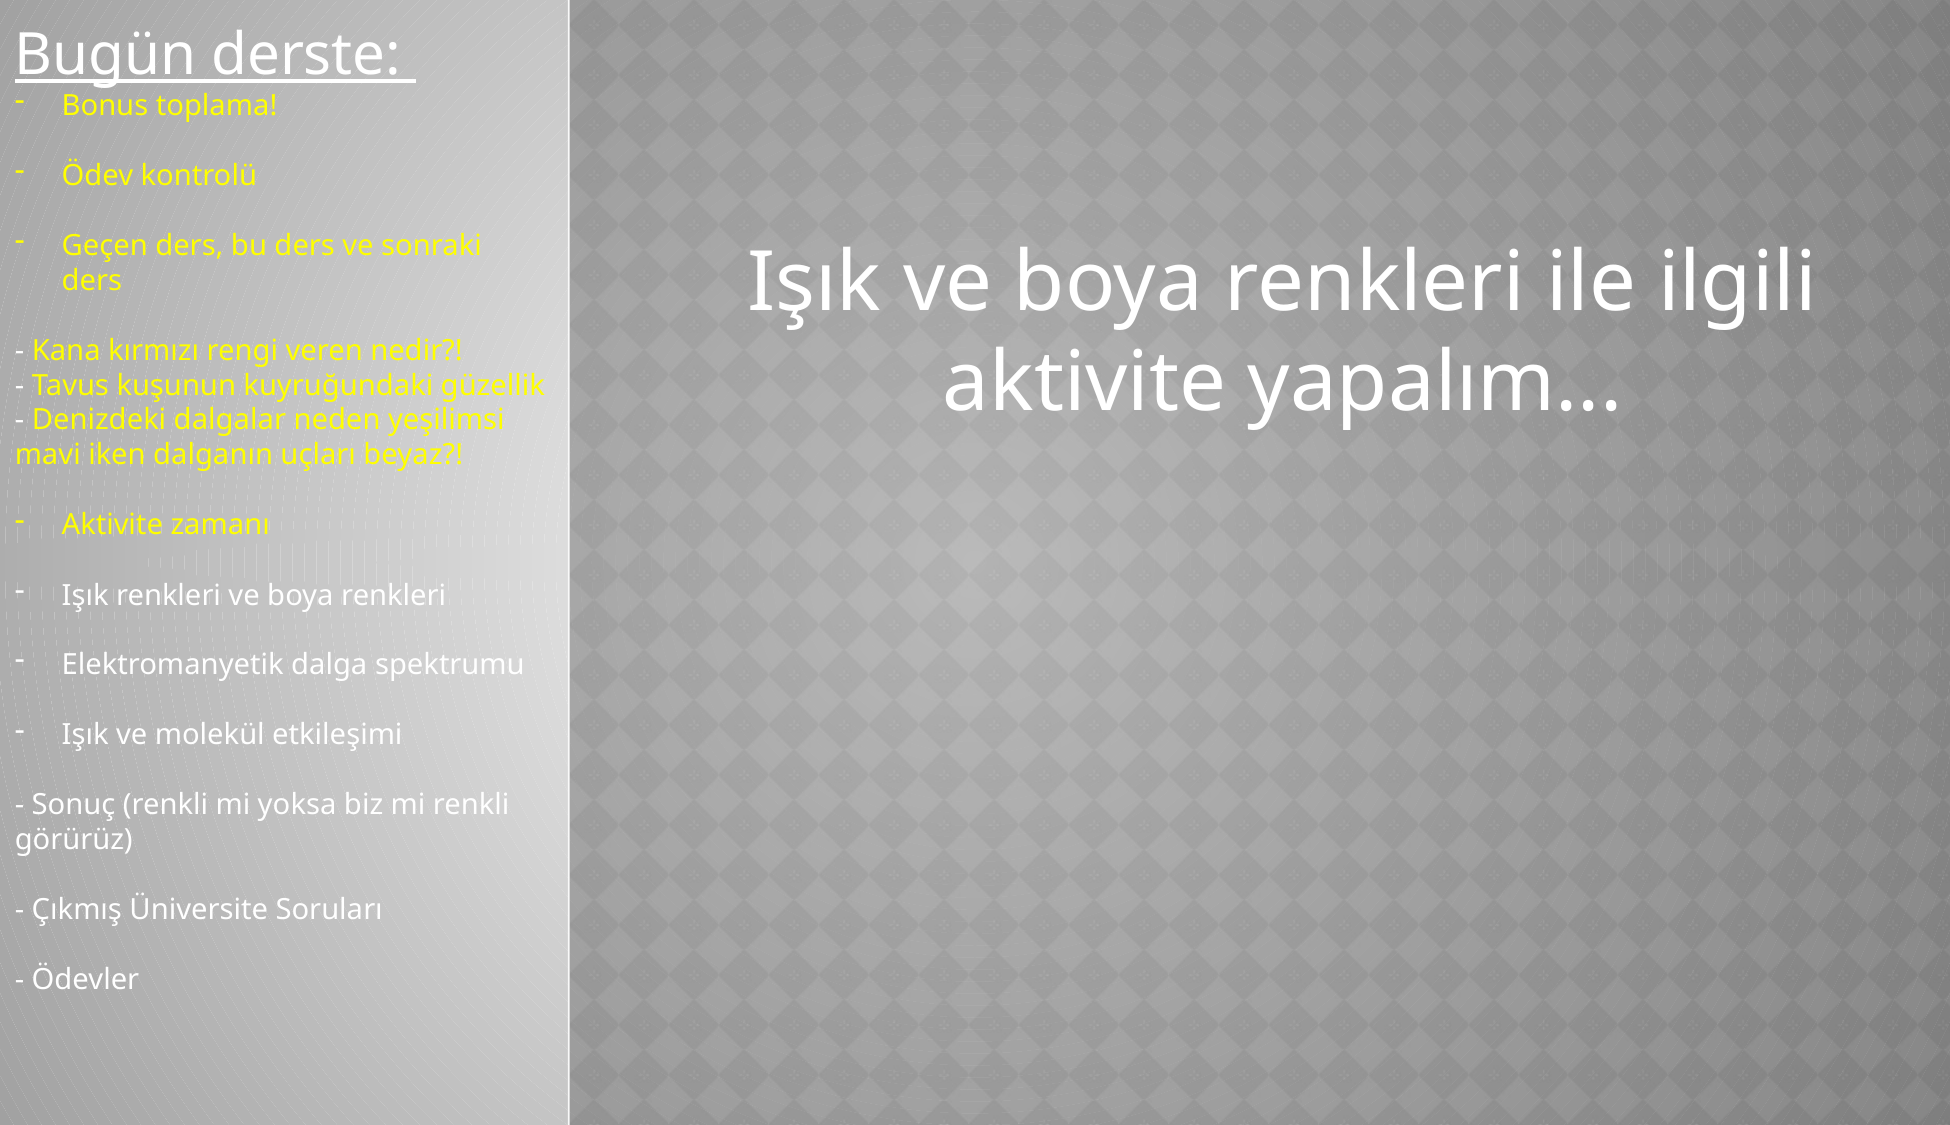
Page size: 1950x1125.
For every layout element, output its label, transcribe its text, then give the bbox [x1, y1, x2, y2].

text_box Bugün derste: Bonus toplama! Ödev kontrolü Geçen ders, bu ders ve sonraki ders - Kana kırmızı rengi veren nedir?! - Tavus kuşunun kuyruğundaki güzellik - Denizdeki dalgalar neden yeşilimsi mavi iken dalganın uçları beyaz?! Aktivite zamanı Işık renkleri ve boya renkleri Elektromanyetik dalga spektrumu Işık ve molekül etkileşimi - Sonuç (renkli mi yoksa biz mi renkli görürüz) - Çıkmış Üniversite Soruları - Ödevler [0, 8, 563, 1003]
subtitle Işık ve boya renkleri ile ilgili aktivite yapalım... [737, 94, 1829, 993]
